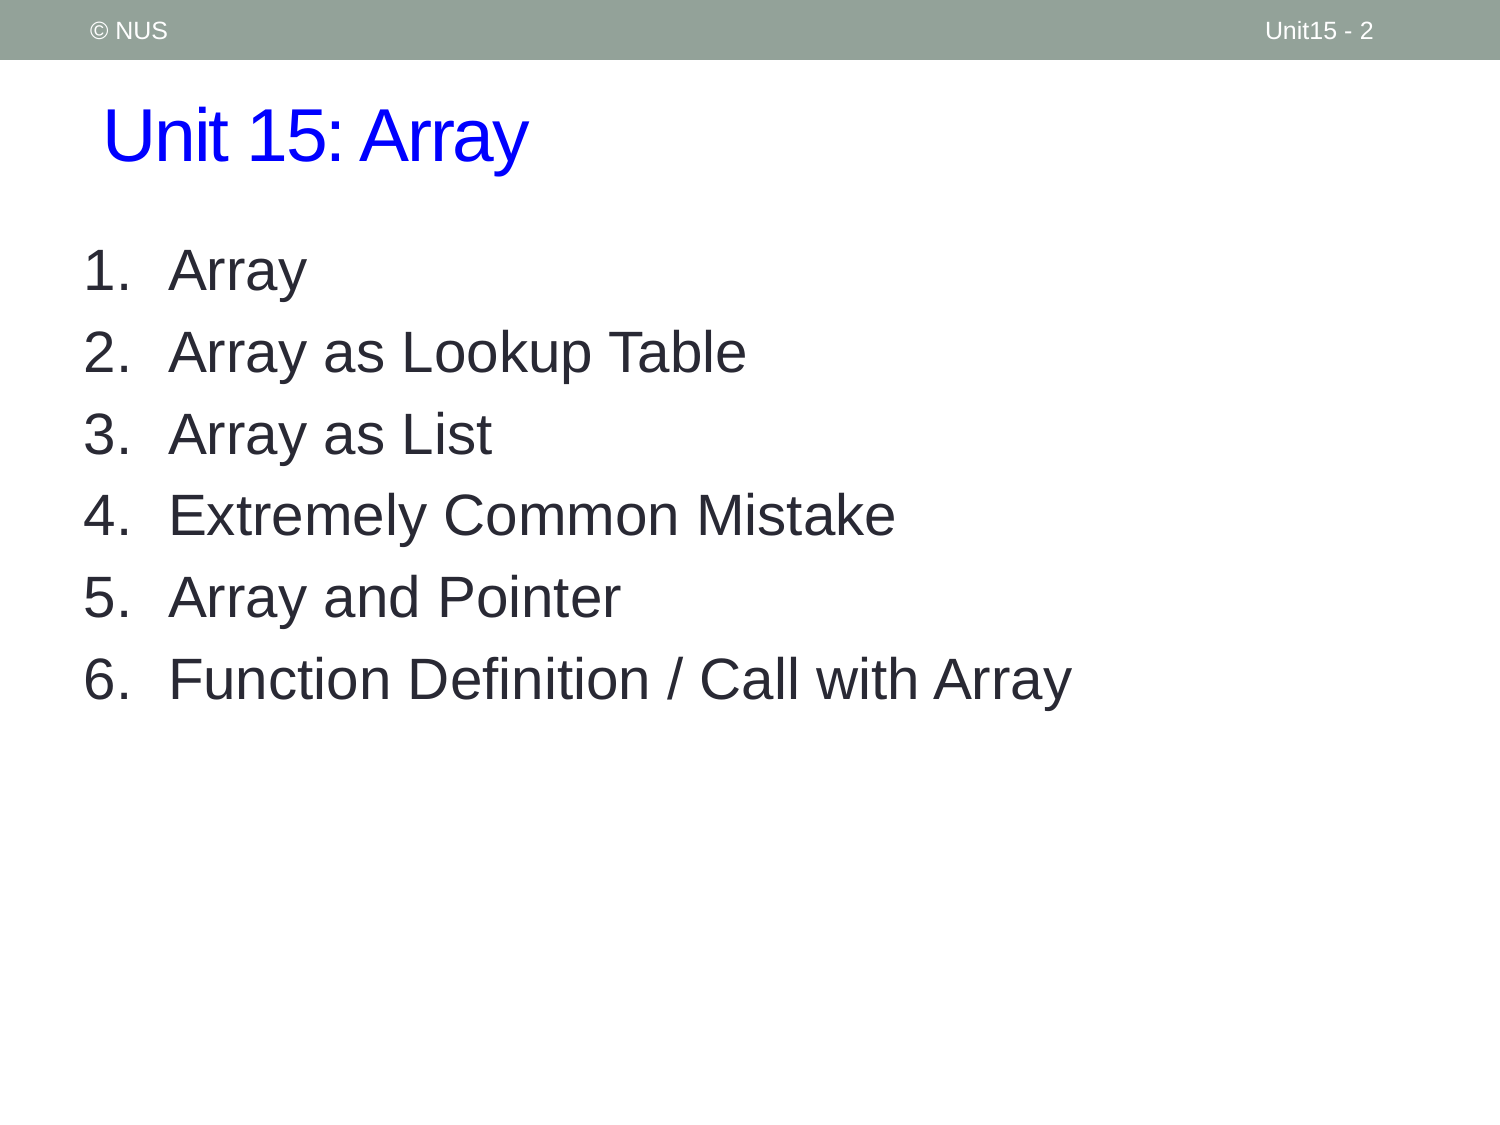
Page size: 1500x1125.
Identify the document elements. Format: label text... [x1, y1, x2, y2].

slide_number © NUS [75, 3, 550, 57]
list Array Array as Lookup Table Array as List Extremely Common Mistake Array and Pointer Function Definition / Call with Array [68, 224, 1450, 963]
title Unit 15: Array [87, 62, 1463, 200]
slide_number Unit15 - 2 [1250, 3, 1425, 57]
